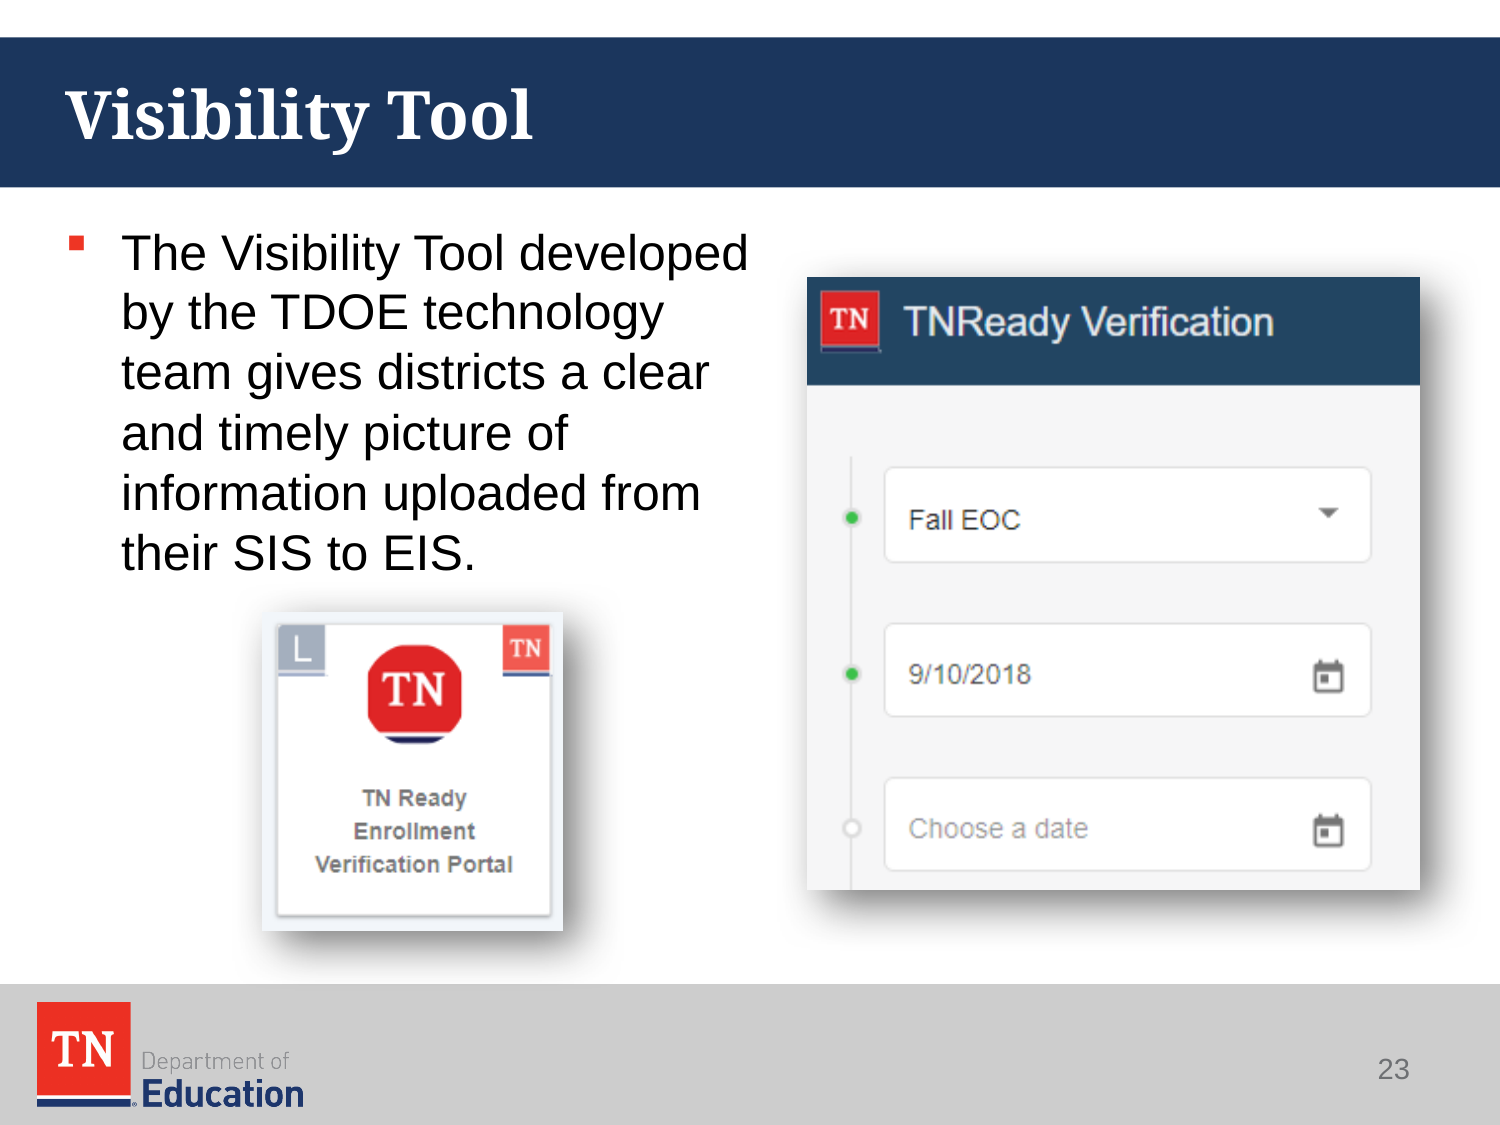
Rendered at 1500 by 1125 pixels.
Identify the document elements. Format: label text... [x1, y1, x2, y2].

picture [807, 277, 1420, 890]
title Visibility Tool [50, 37, 1413, 188]
list The Visibility Tool developed by the TDOE technology team gives districts a clear and timely picture of information uploaded from their SIS to EIS. [50, 212, 775, 955]
picture [262, 612, 563, 931]
slide_number 23 [1350, 1042, 1425, 1103]
picture [37, 1002, 303, 1107]
